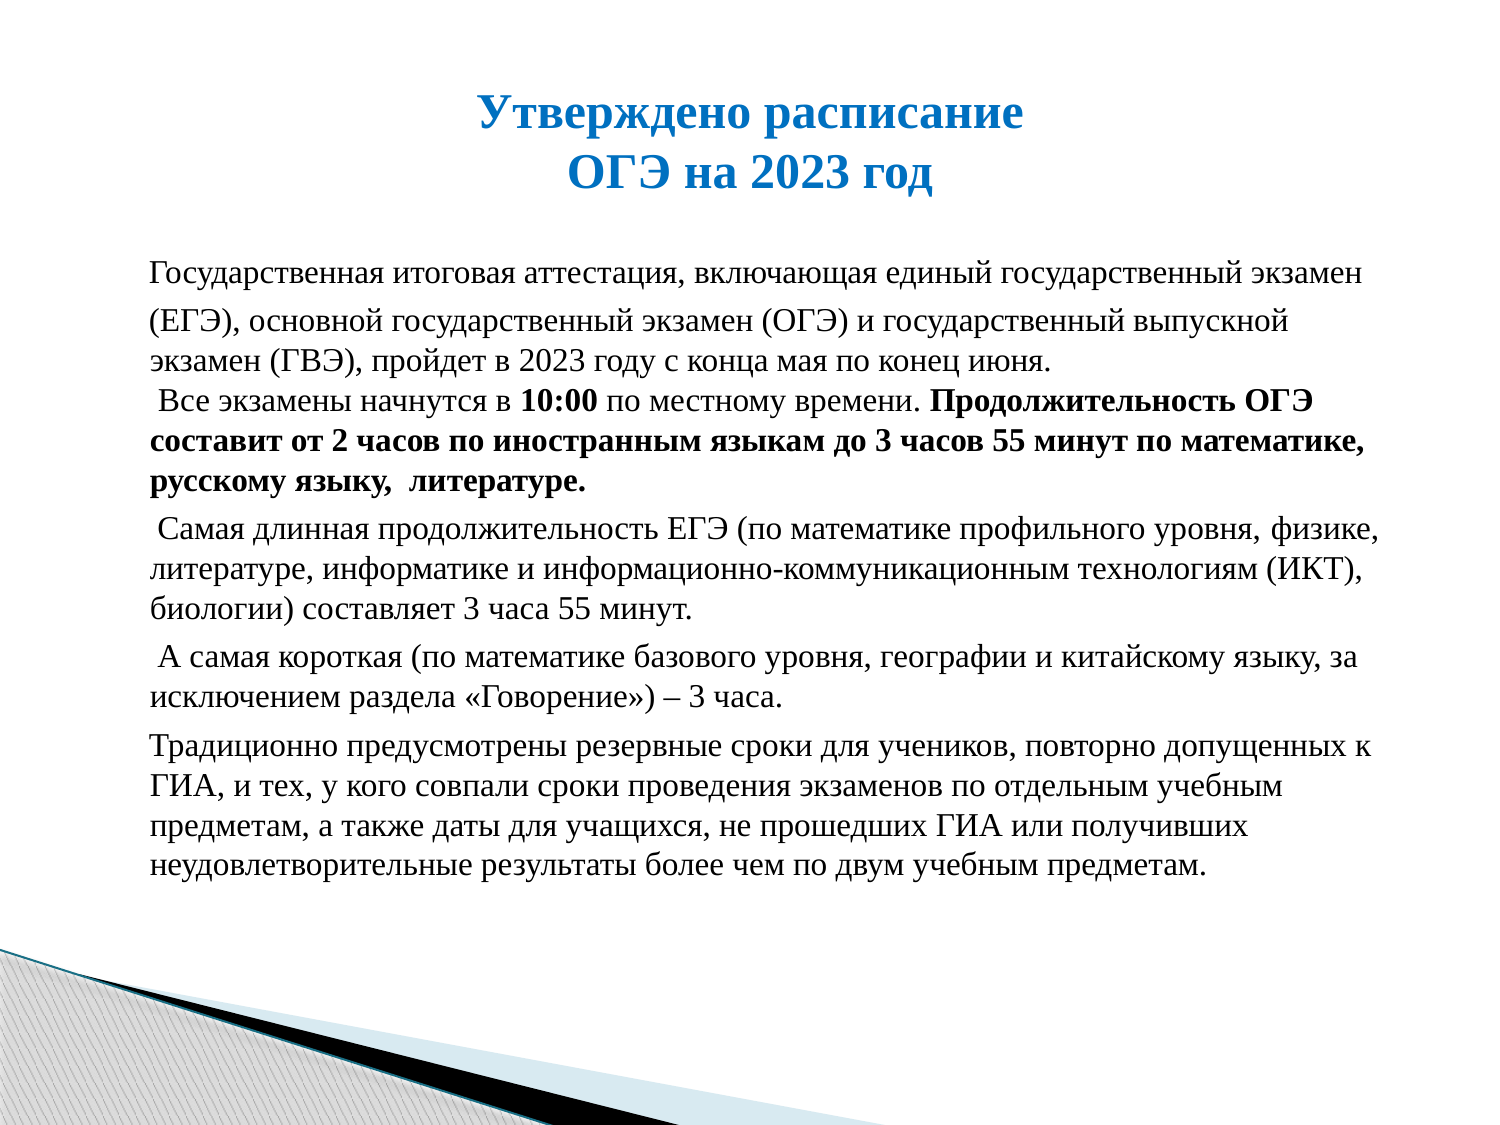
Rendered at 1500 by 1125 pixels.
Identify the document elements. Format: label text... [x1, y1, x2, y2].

title Утверждено расписание ОГЭ на 2023 год [75, 45, 1425, 233]
list Государственная итоговая аттестация, включающая единый государственный экзамен (ЕГЭ), основной государственный экзамен (ОГЭ) и государственный выпускной экзамен (ГВЭ), пройдет в 2023 году с конца мая по конец июня. Все экзамены начнутся в 10:00 по местному времени. Продолжительность ОГЭ составит от 2 часов по иностранным языкам до 3 часов 55 минут по математике, русскому языку, литературе. Самая длинная продолжительность ЕГЭ (по математике профильного уровня, физике, литературе, информатике и информационно-коммуникационным технологиям (ИКТ), биологии) составляет 3 часа 55 минут. А самая короткая (по математике базового уровня, географии и китайскому языку, за исключением раздела «Говорение») – 3 часа. Традиционно предусмотрены резервные сроки для учеников, повторно допущенных к ГИА, и тех, у кого совпали сроки проведения экзаменов по отдельным учебным предметам, а также даты для учащихся, не прошедших ГИА или получивших неудовлетворительные результаты более чем по двум учебным предметам. [75, 243, 1425, 986]
